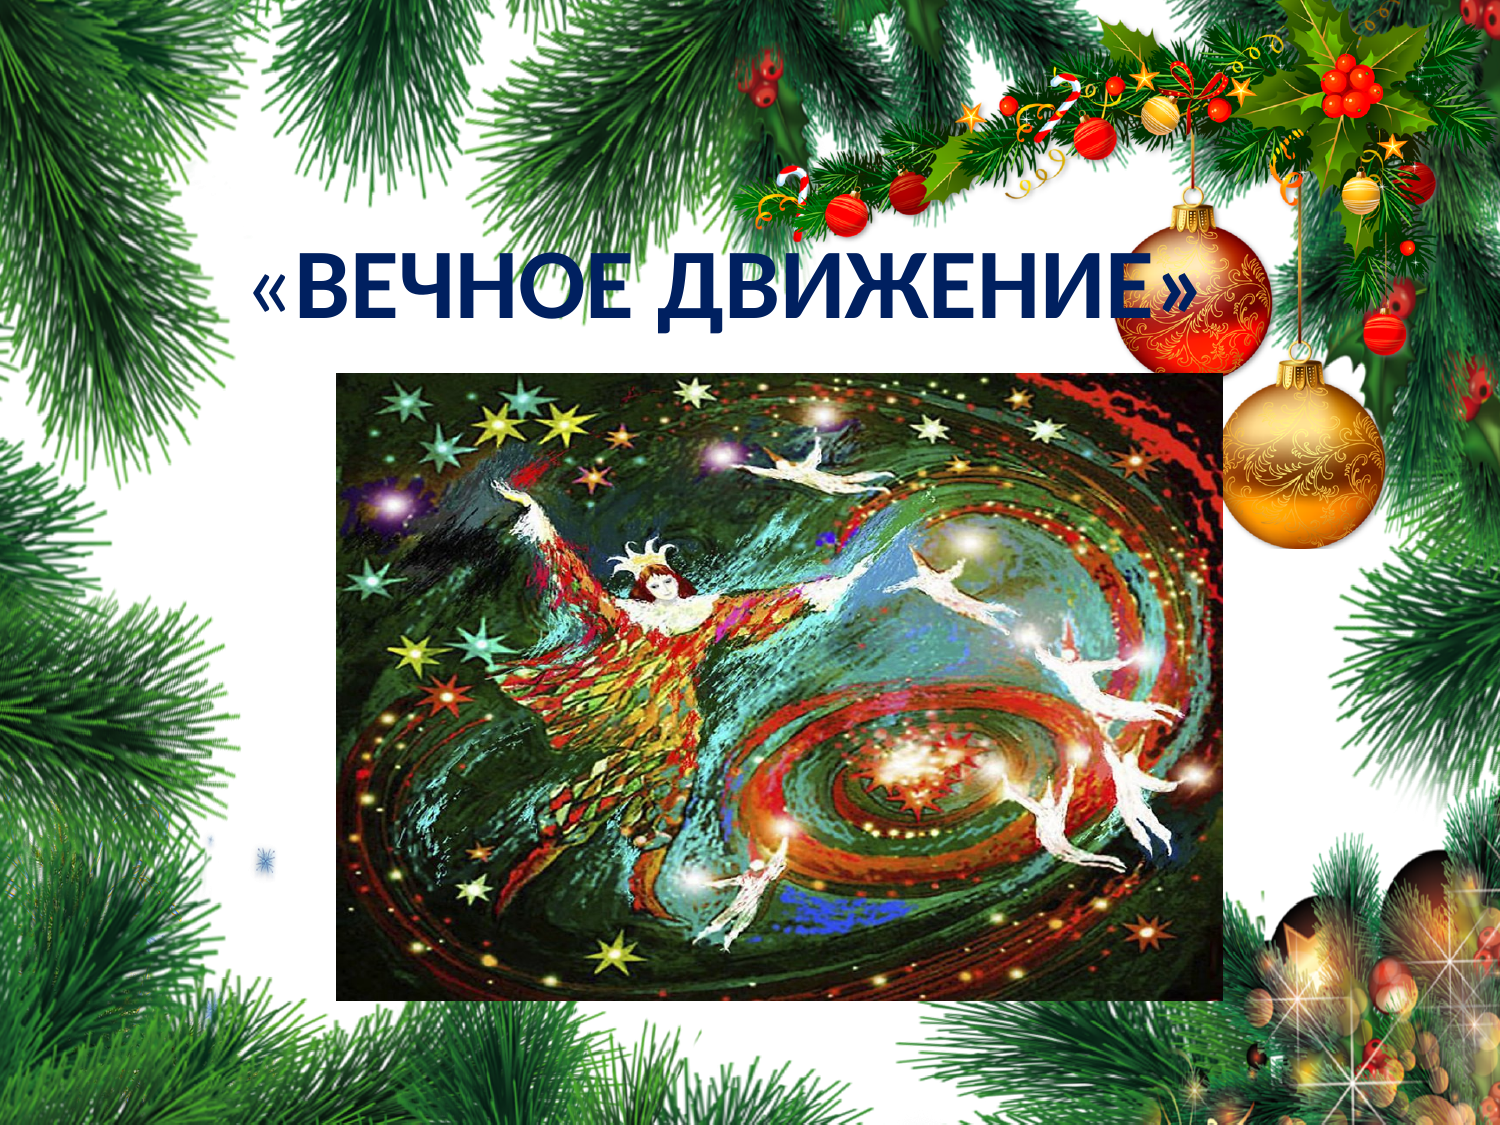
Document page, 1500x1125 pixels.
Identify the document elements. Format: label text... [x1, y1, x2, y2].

picture [0, 0, 1500, 1125]
title «ВЕЧНОЕ ДВИЖЕНИЕ» . [29, 137, 1425, 575]
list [336, 373, 1223, 1001]
